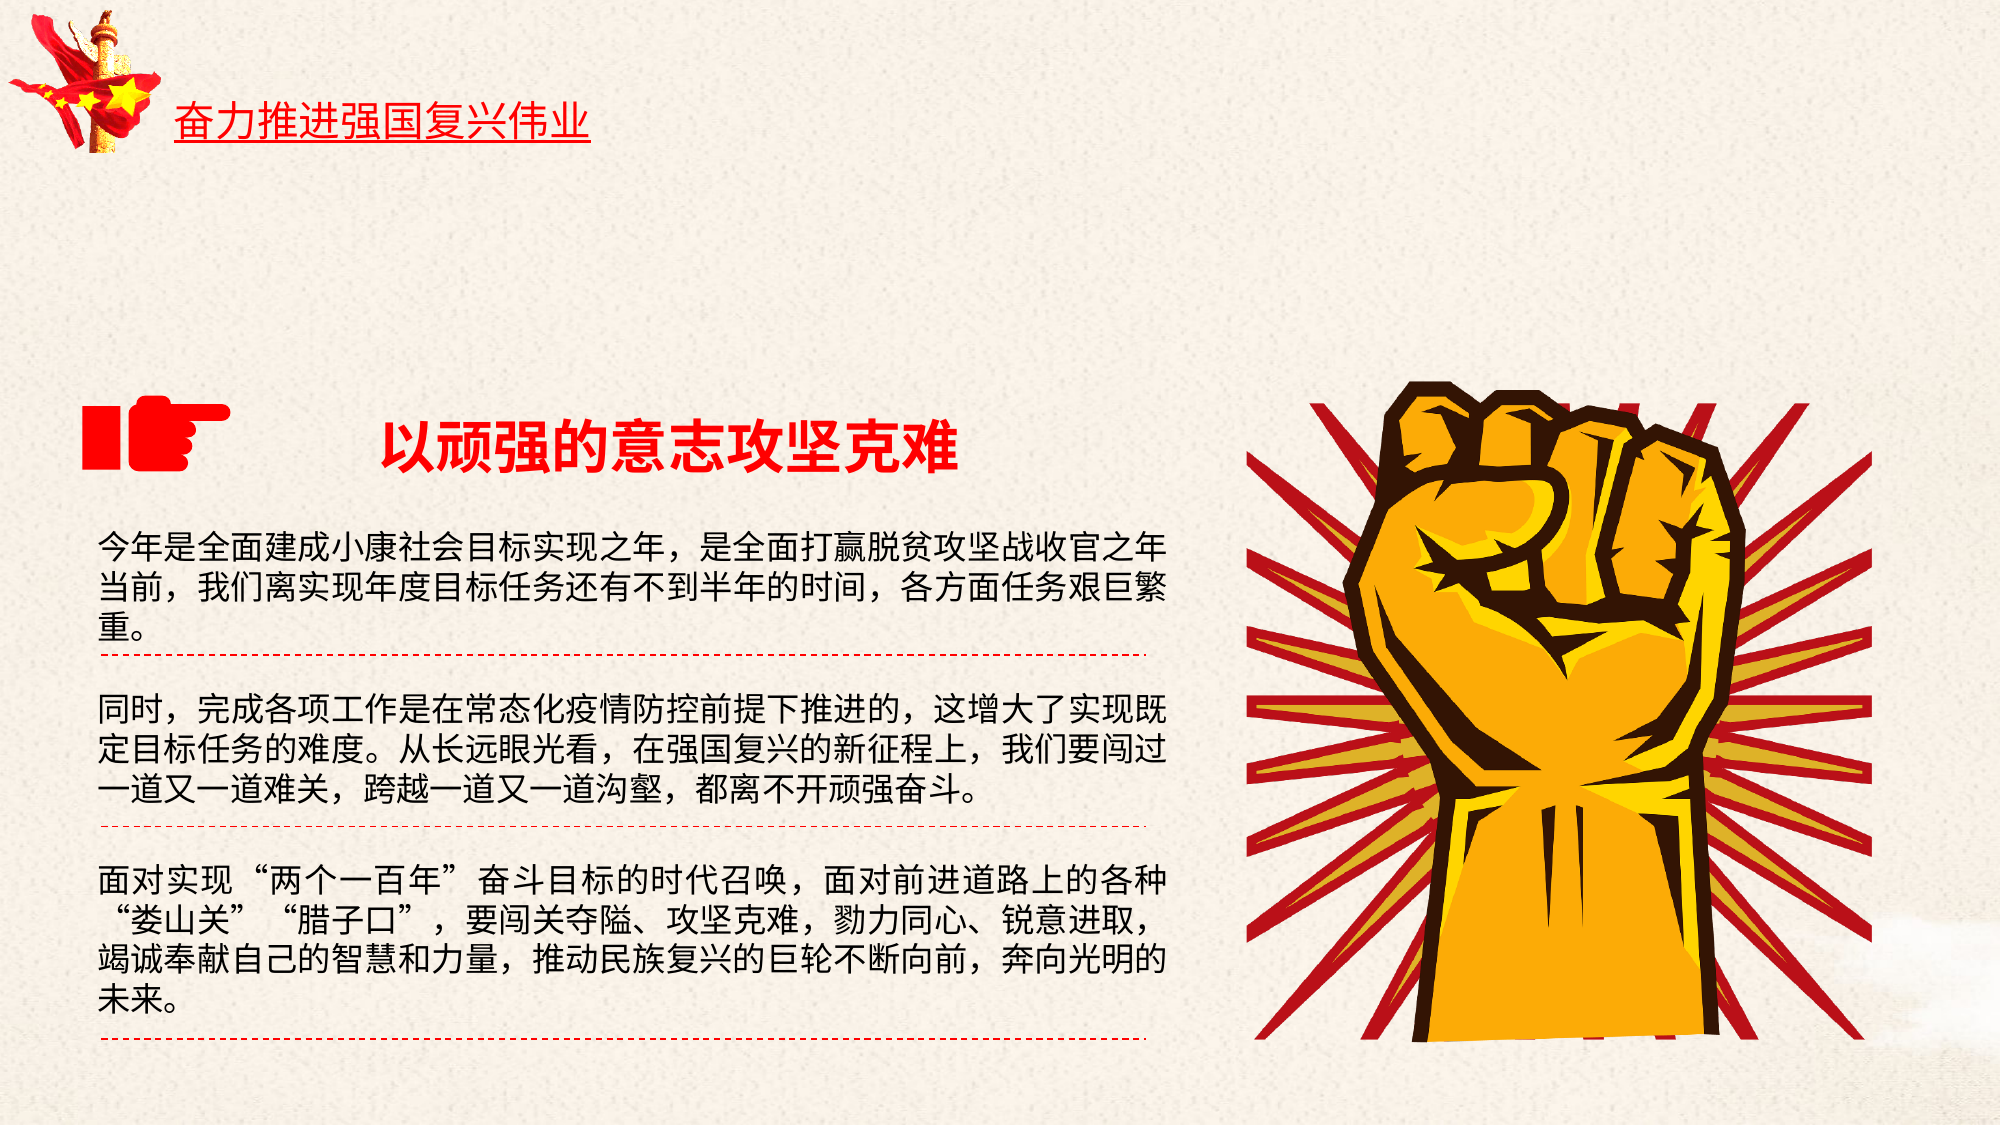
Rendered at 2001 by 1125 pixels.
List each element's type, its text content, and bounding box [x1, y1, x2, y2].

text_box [82, 395, 231, 472]
text_box 同时，完成各项工作是在常态化疫情防控前提下推进的，这增大了实现既定目标任务的难度。从长远眼光看，在强国复兴的新征程上，我们要闯过一道又一道难关，跨越一道又一道沟壑，都离不开顽强奋斗。 [82, 680, 1168, 816]
text_box 以顽强的意志攻坚克难 [167, 402, 1168, 488]
text_box 面对实现“两个一百年”奋斗目标的时代召唤，面对前进道路上的各种“娄山关”“腊子口”，要闯关夺隘、攻坚克难，勠力同心、锐意进取，竭诚奉献自己的智慧和力量，推动民族复兴的巨轮不断向前，奔向光明的未来。 [82, 851, 1168, 1026]
picture [0, 0, 2000, 1125]
text_box 今年是全面建成小康社会目标实现之年，是全面打赢脱贫攻坚战收官之年当前，我们离实现年度目标任务还有不到半年的时间，各方面任务艰巨繁重。 [82, 518, 1168, 654]
text_box 奋力推进强国复兴伟业 [167, 87, 676, 153]
